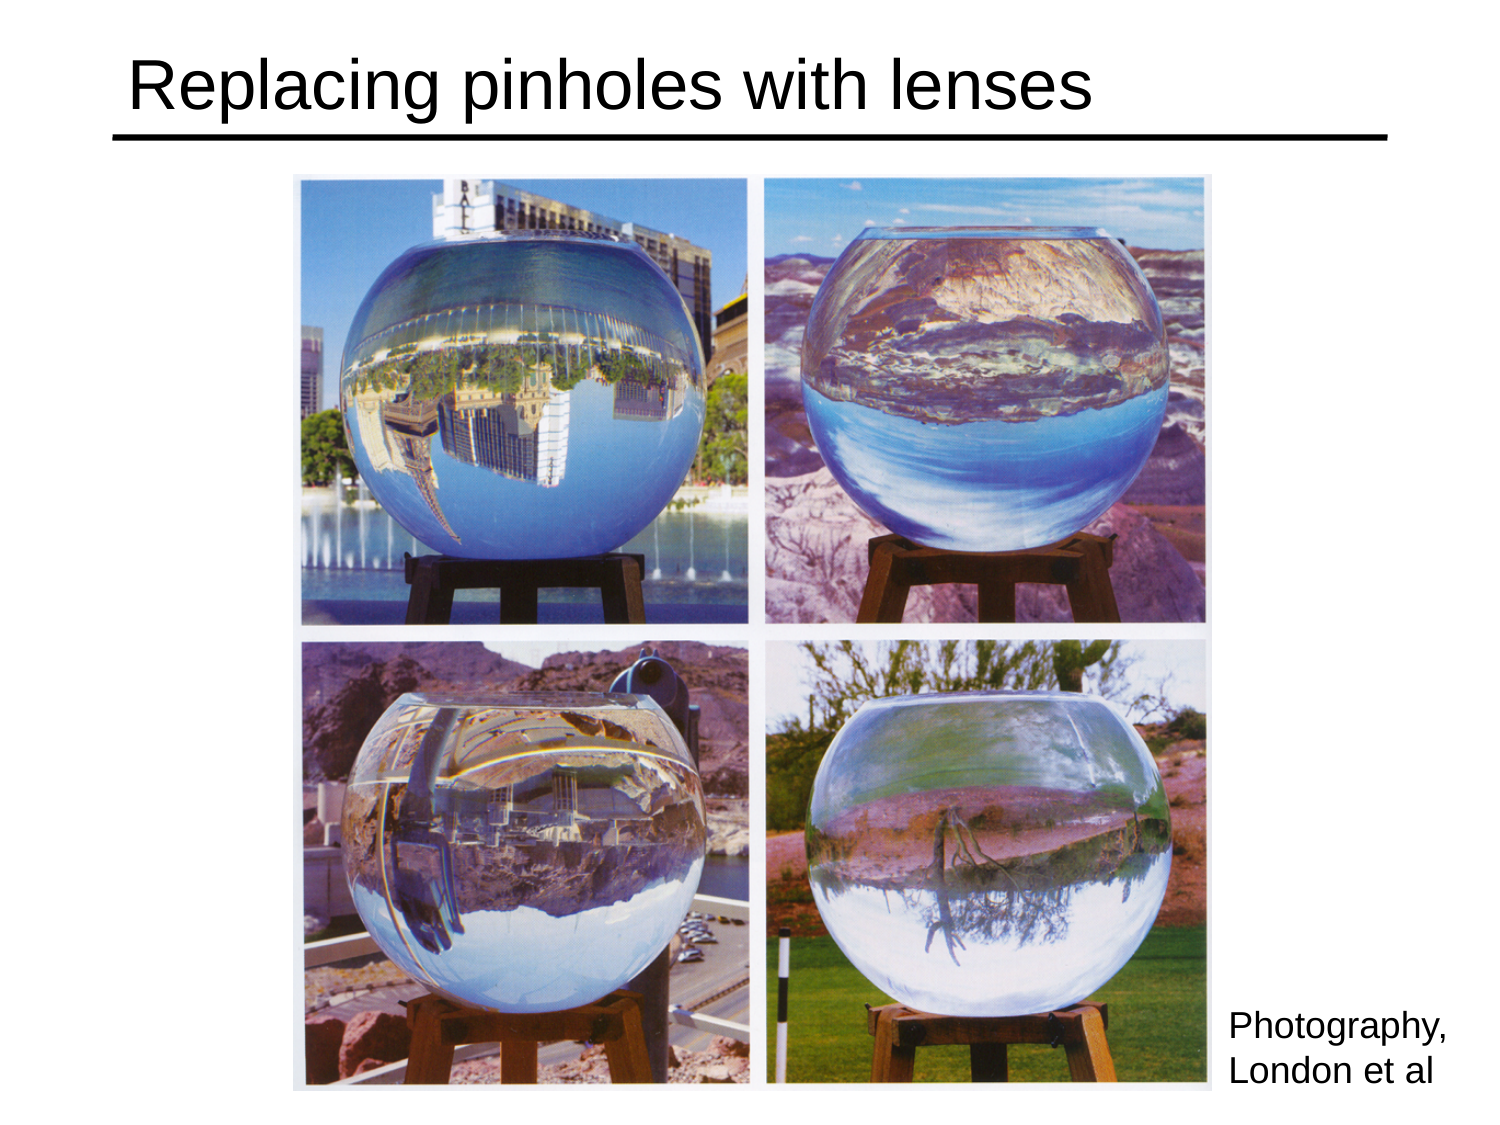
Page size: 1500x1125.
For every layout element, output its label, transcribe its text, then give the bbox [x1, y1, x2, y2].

title Replacing pinholes with lenses [112, 12, 1388, 150]
text_box Photography, London et al [1213, 993, 1474, 1099]
picture [292, 174, 1213, 1091]
